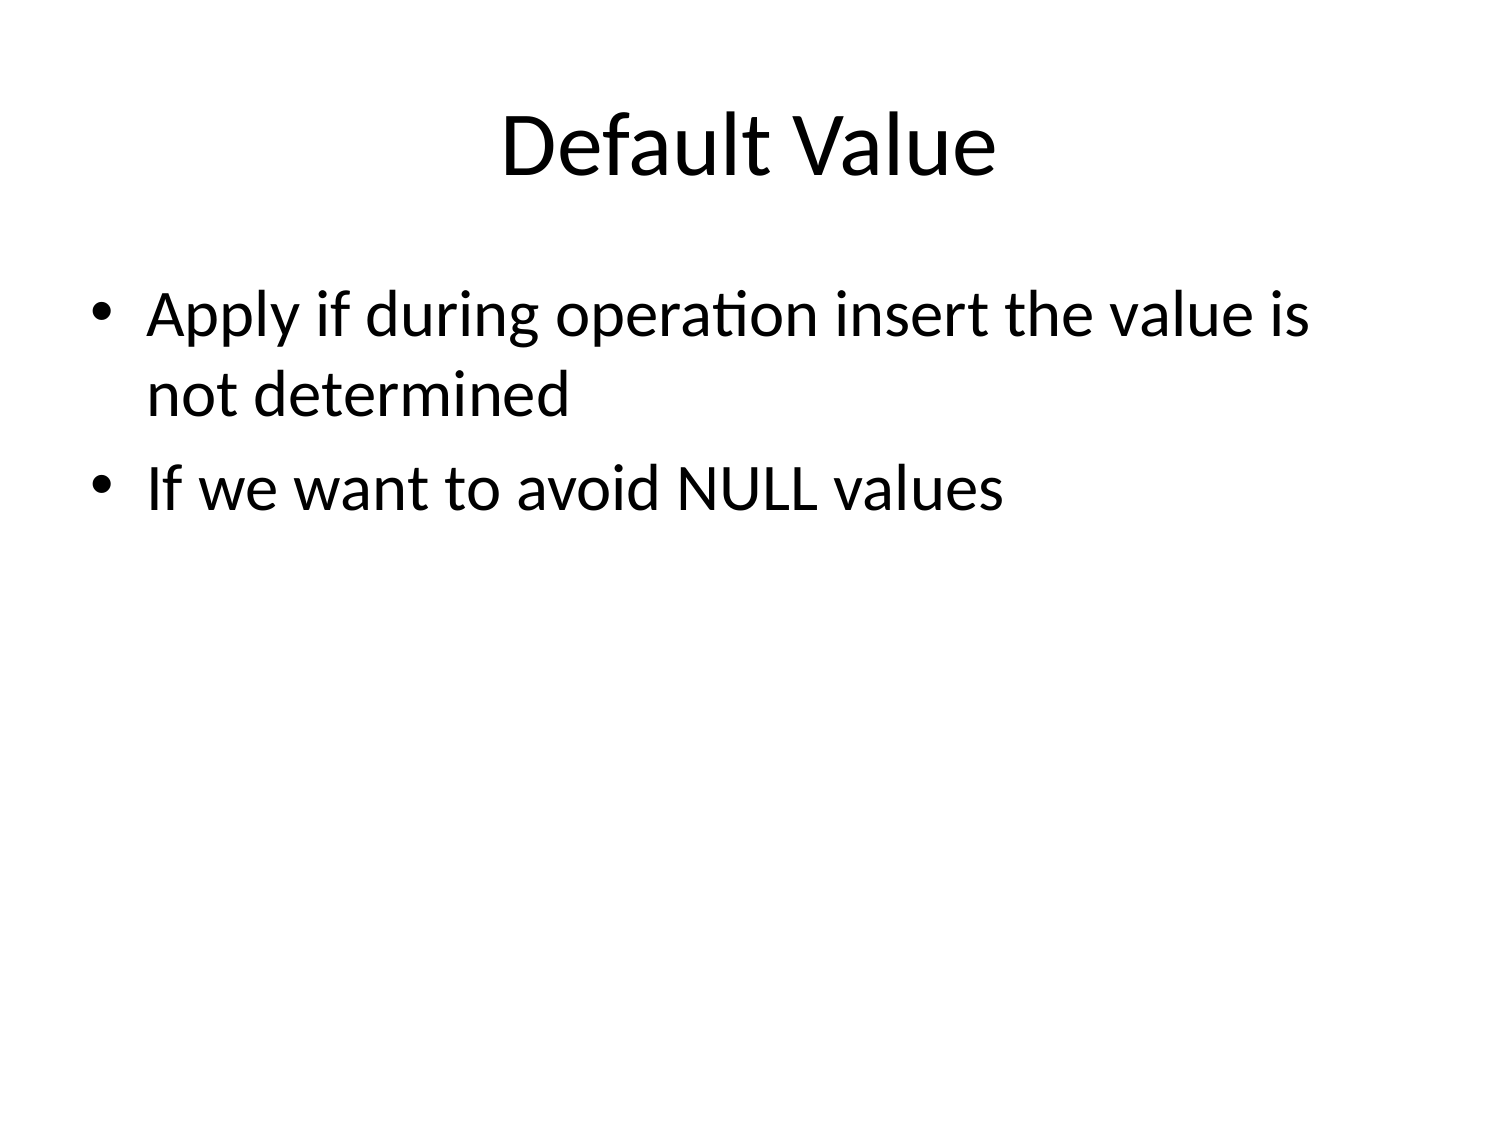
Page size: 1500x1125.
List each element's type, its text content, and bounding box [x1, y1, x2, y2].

list Apply if during operation insert the value is not determined If we want to avoid NULL values [75, 262, 1425, 1005]
title Default Value [75, 45, 1425, 233]
